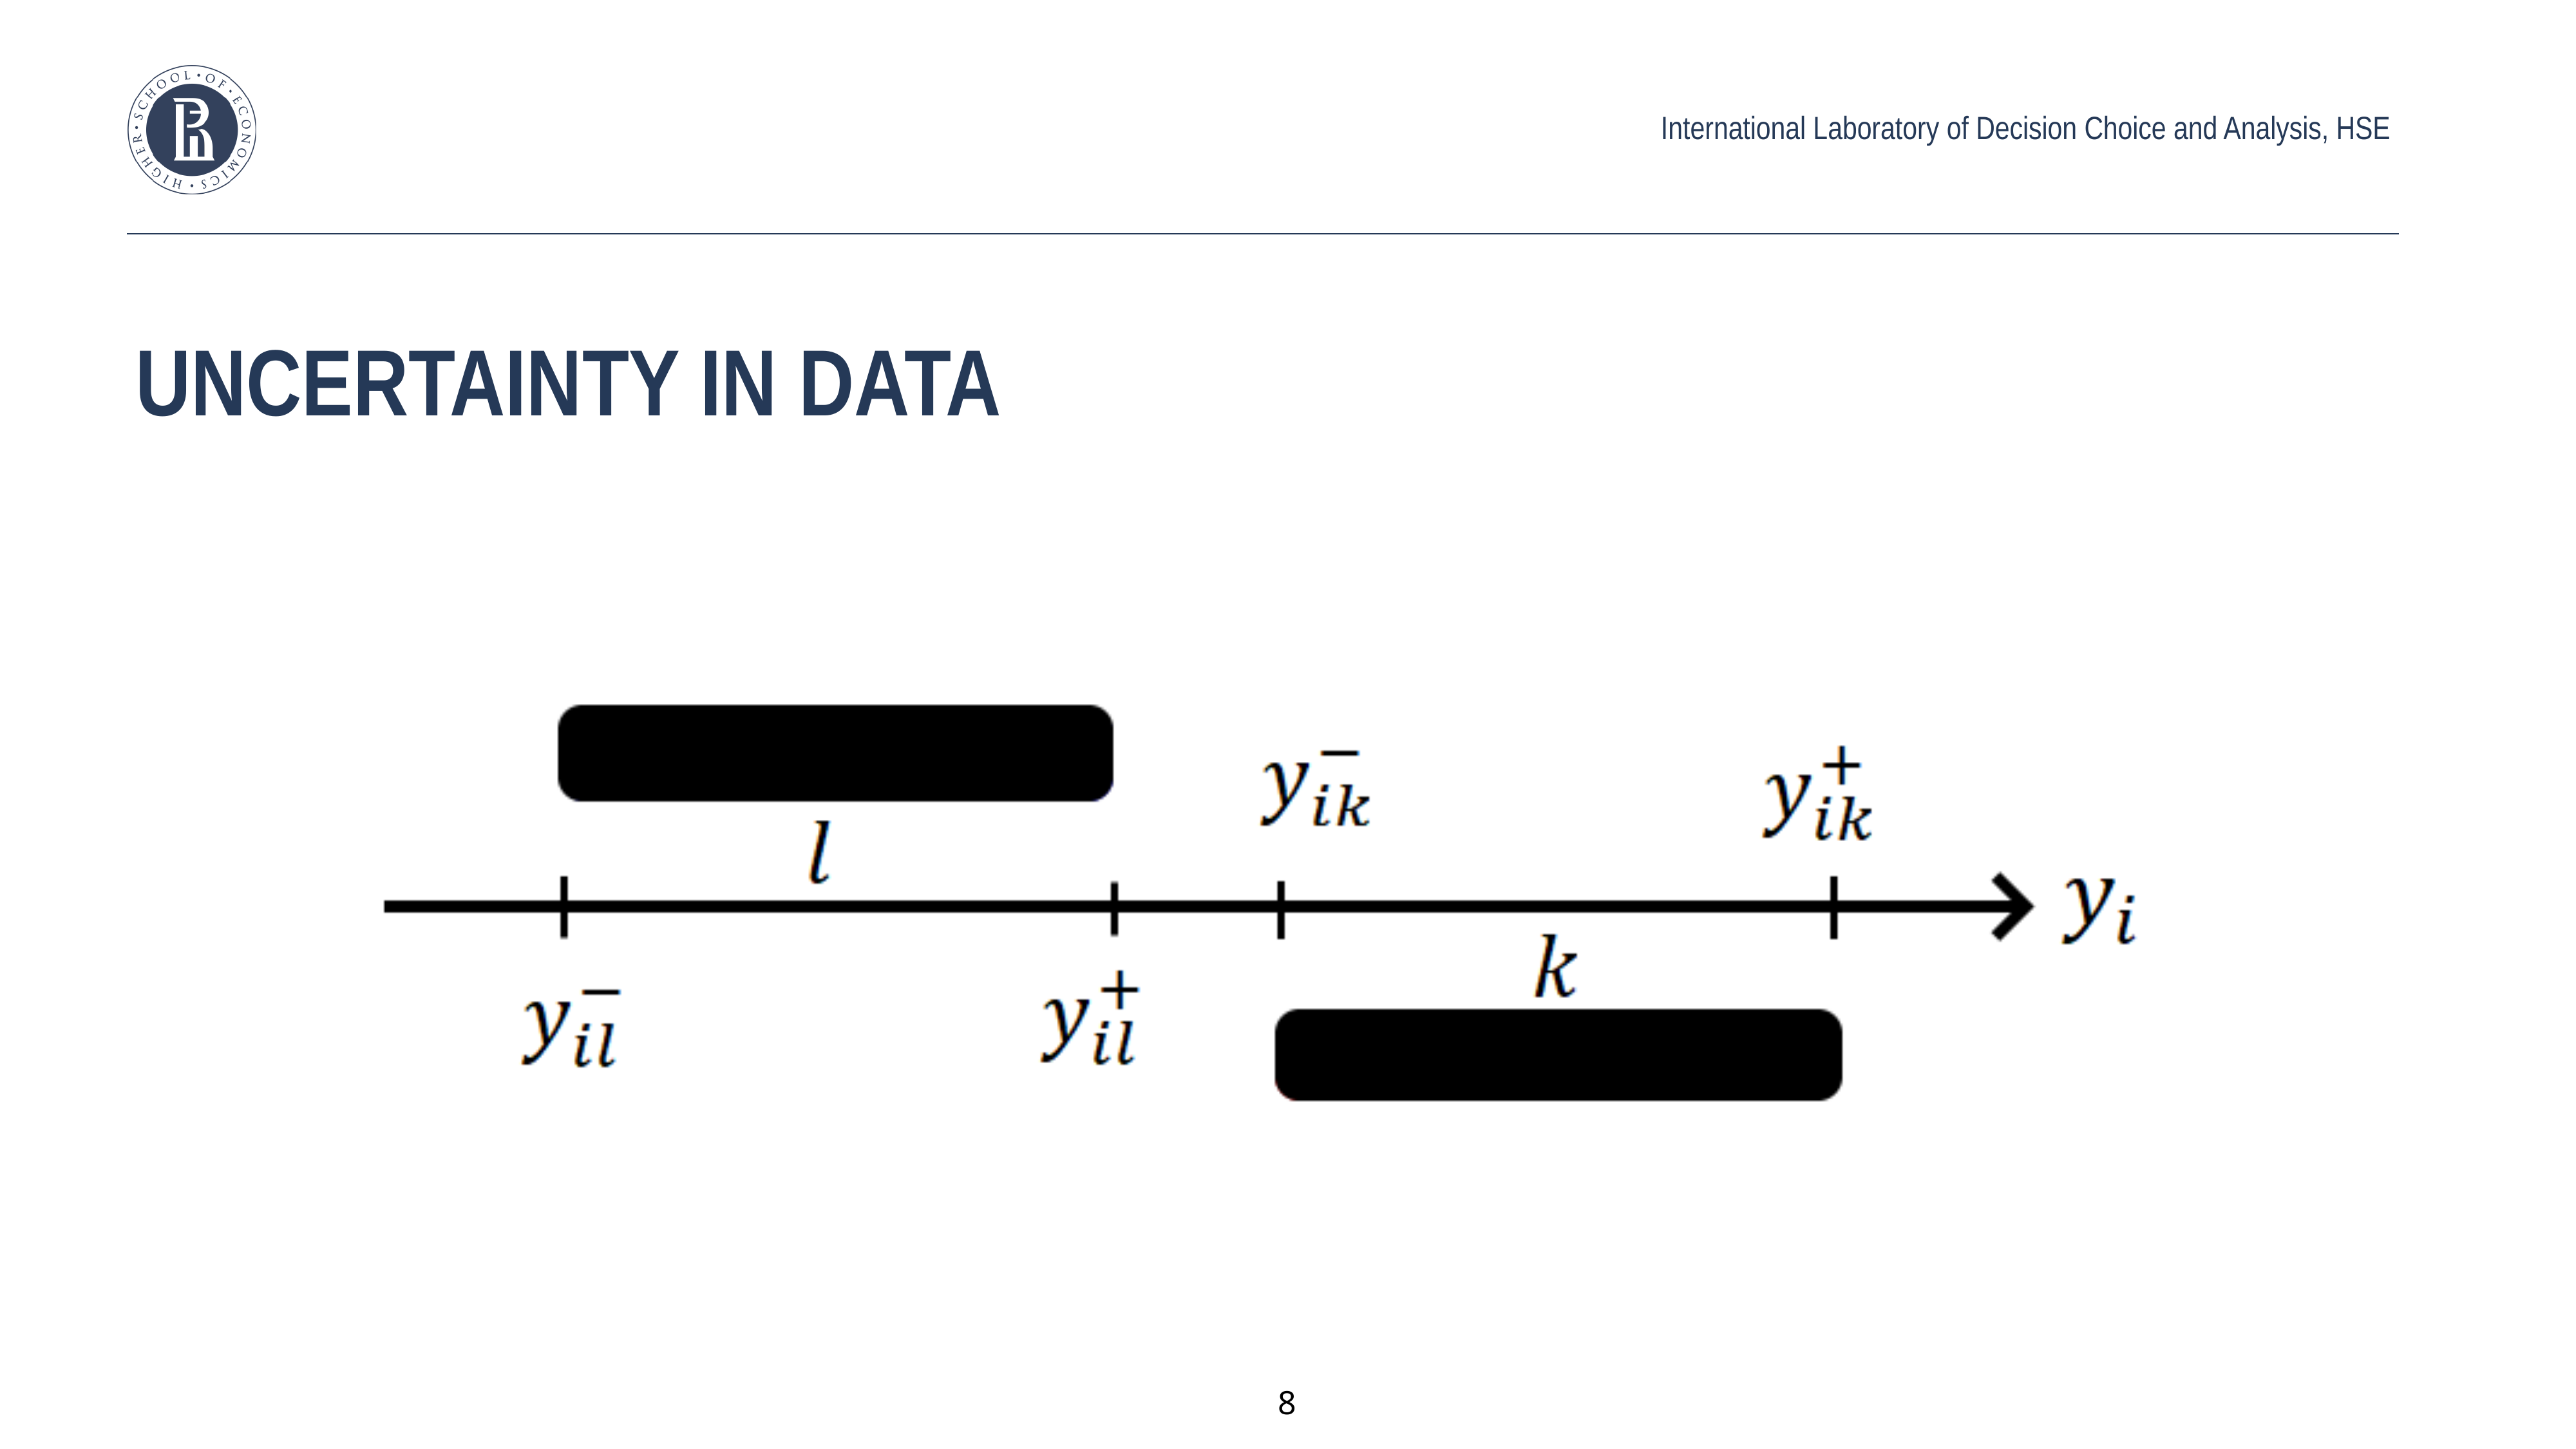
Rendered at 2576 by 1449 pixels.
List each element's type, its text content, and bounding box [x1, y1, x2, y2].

text_box Uncertainty in data [128, 314, 1826, 559]
picture [128, 65, 256, 194]
slide_number 8 [1260, 1374, 1314, 1429]
picture [356, 638, 2220, 1157]
text_box International Laboratory of Decision Choice and Analysis, HSE [1198, 100, 2399, 154]
